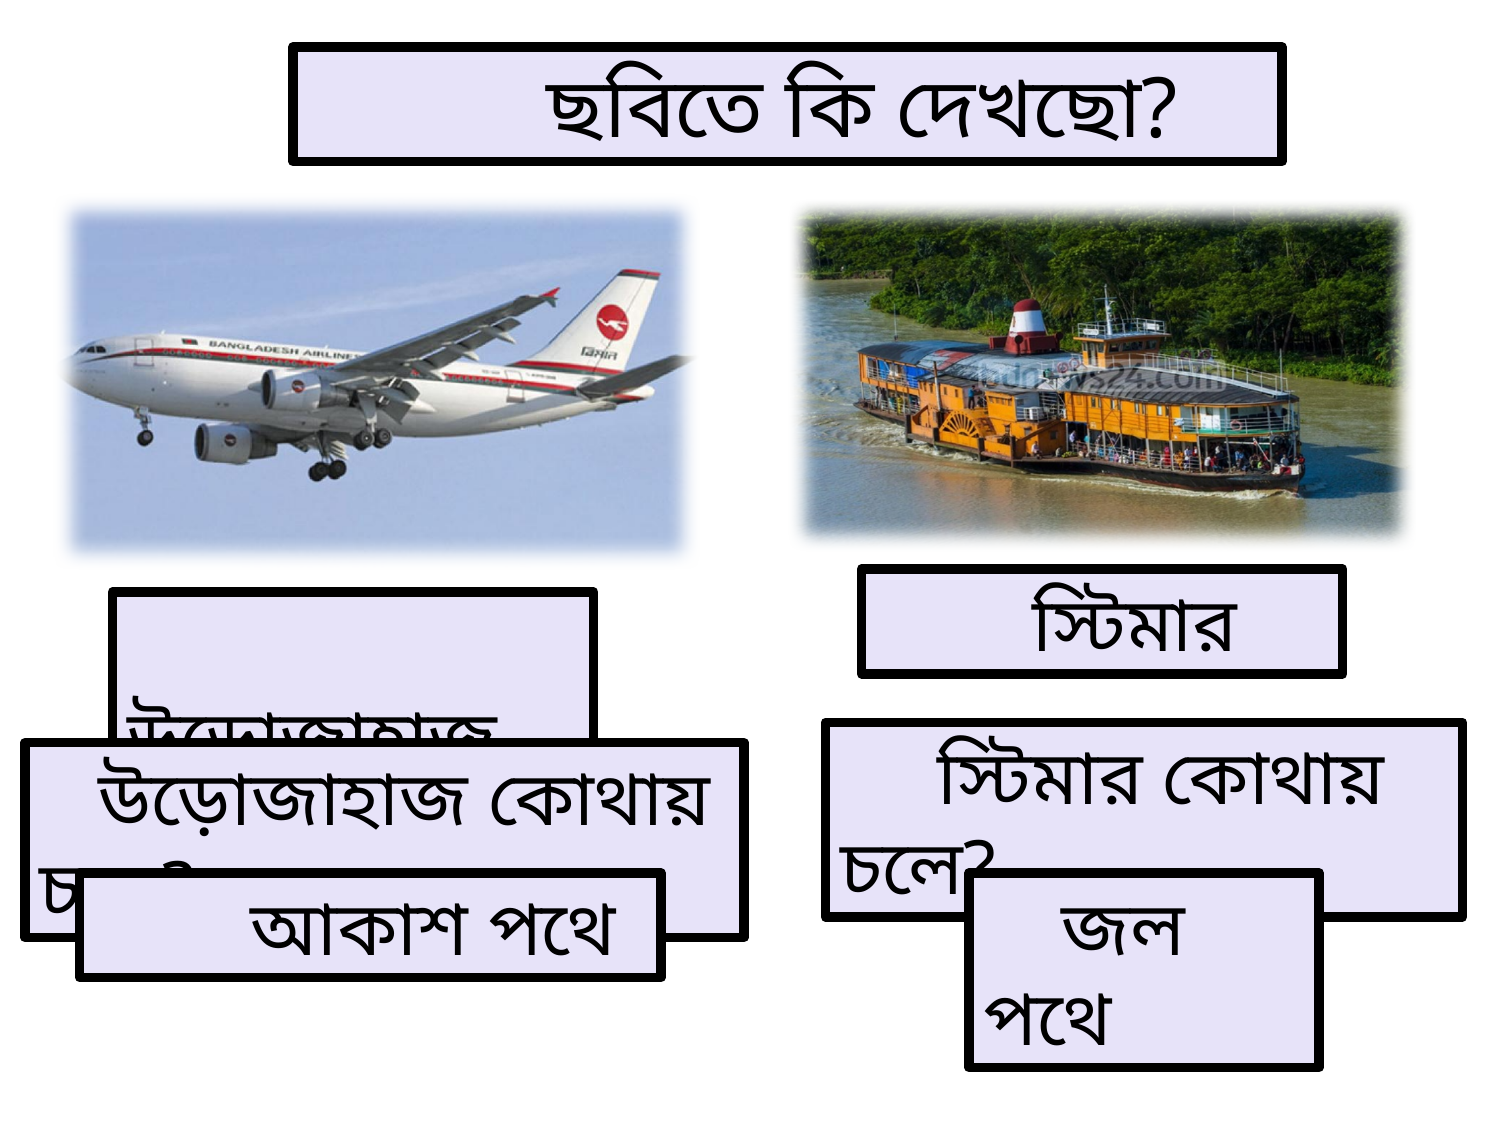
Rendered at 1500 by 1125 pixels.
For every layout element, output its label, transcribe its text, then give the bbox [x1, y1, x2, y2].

text_box স্টিমার কোথায় চলে? [825, 722, 1463, 918]
text_box স্টিমার [861, 569, 1343, 674]
picture [53, 193, 701, 570]
text_box উড়োজাহাজ [112, 592, 594, 742]
text_box ছবিতে কি দেখছো? [292, 46, 1282, 162]
text_box উড়োজাহাজ কোথায় চলে? [24, 742, 745, 938]
text_box আকাশ পথে [79, 872, 662, 978]
picture [787, 198, 1418, 553]
text_box জল পথে [969, 872, 1320, 1068]
